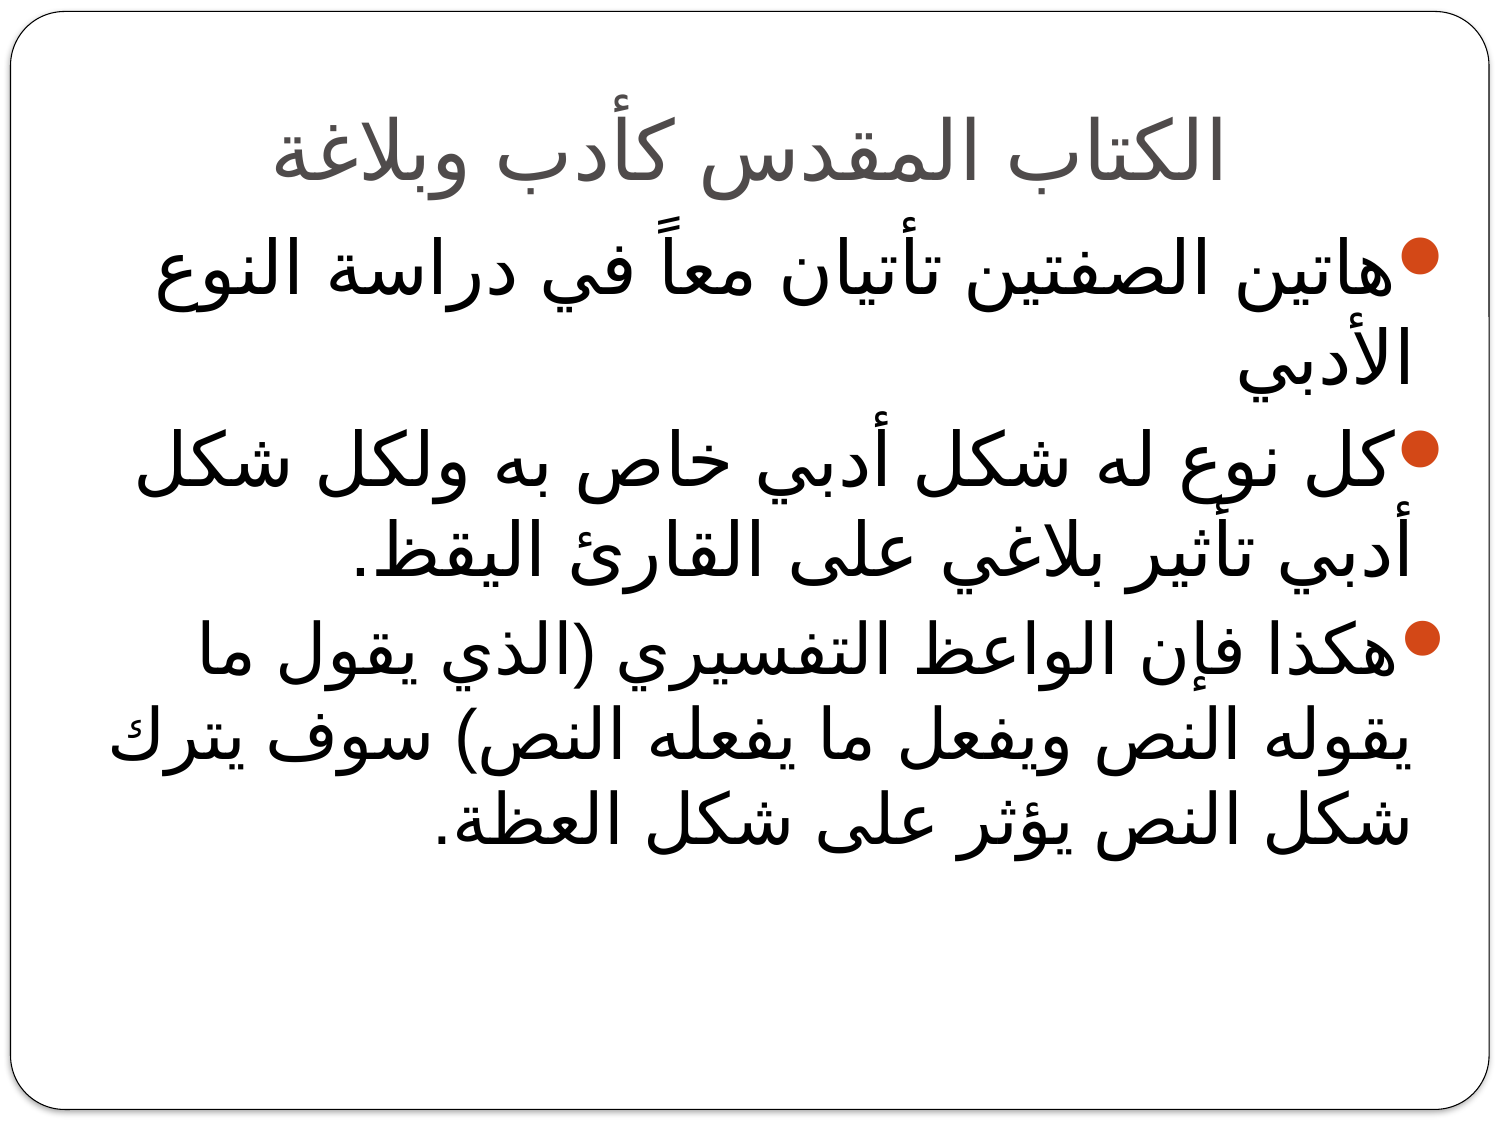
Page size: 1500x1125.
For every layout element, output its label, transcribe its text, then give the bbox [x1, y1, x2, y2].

list هاتين الصفتين تأتيان معاً في دراسة النوع الأدبي كل نوع له شكل أدبي خاص به ولكل شكل أدبي تأثير بلاغي على القارئ اليقظ. هكذا فإن الواعظ التفسيري (الذي يقول ما يقوله النص ويفعل ما يفعله النص) سوف يترك شكل النص يؤثر على شكل العظة. [12, 212, 1475, 1100]
title الكتاب المقدس كأدب وبلاغة [0, 40, 1500, 213]
